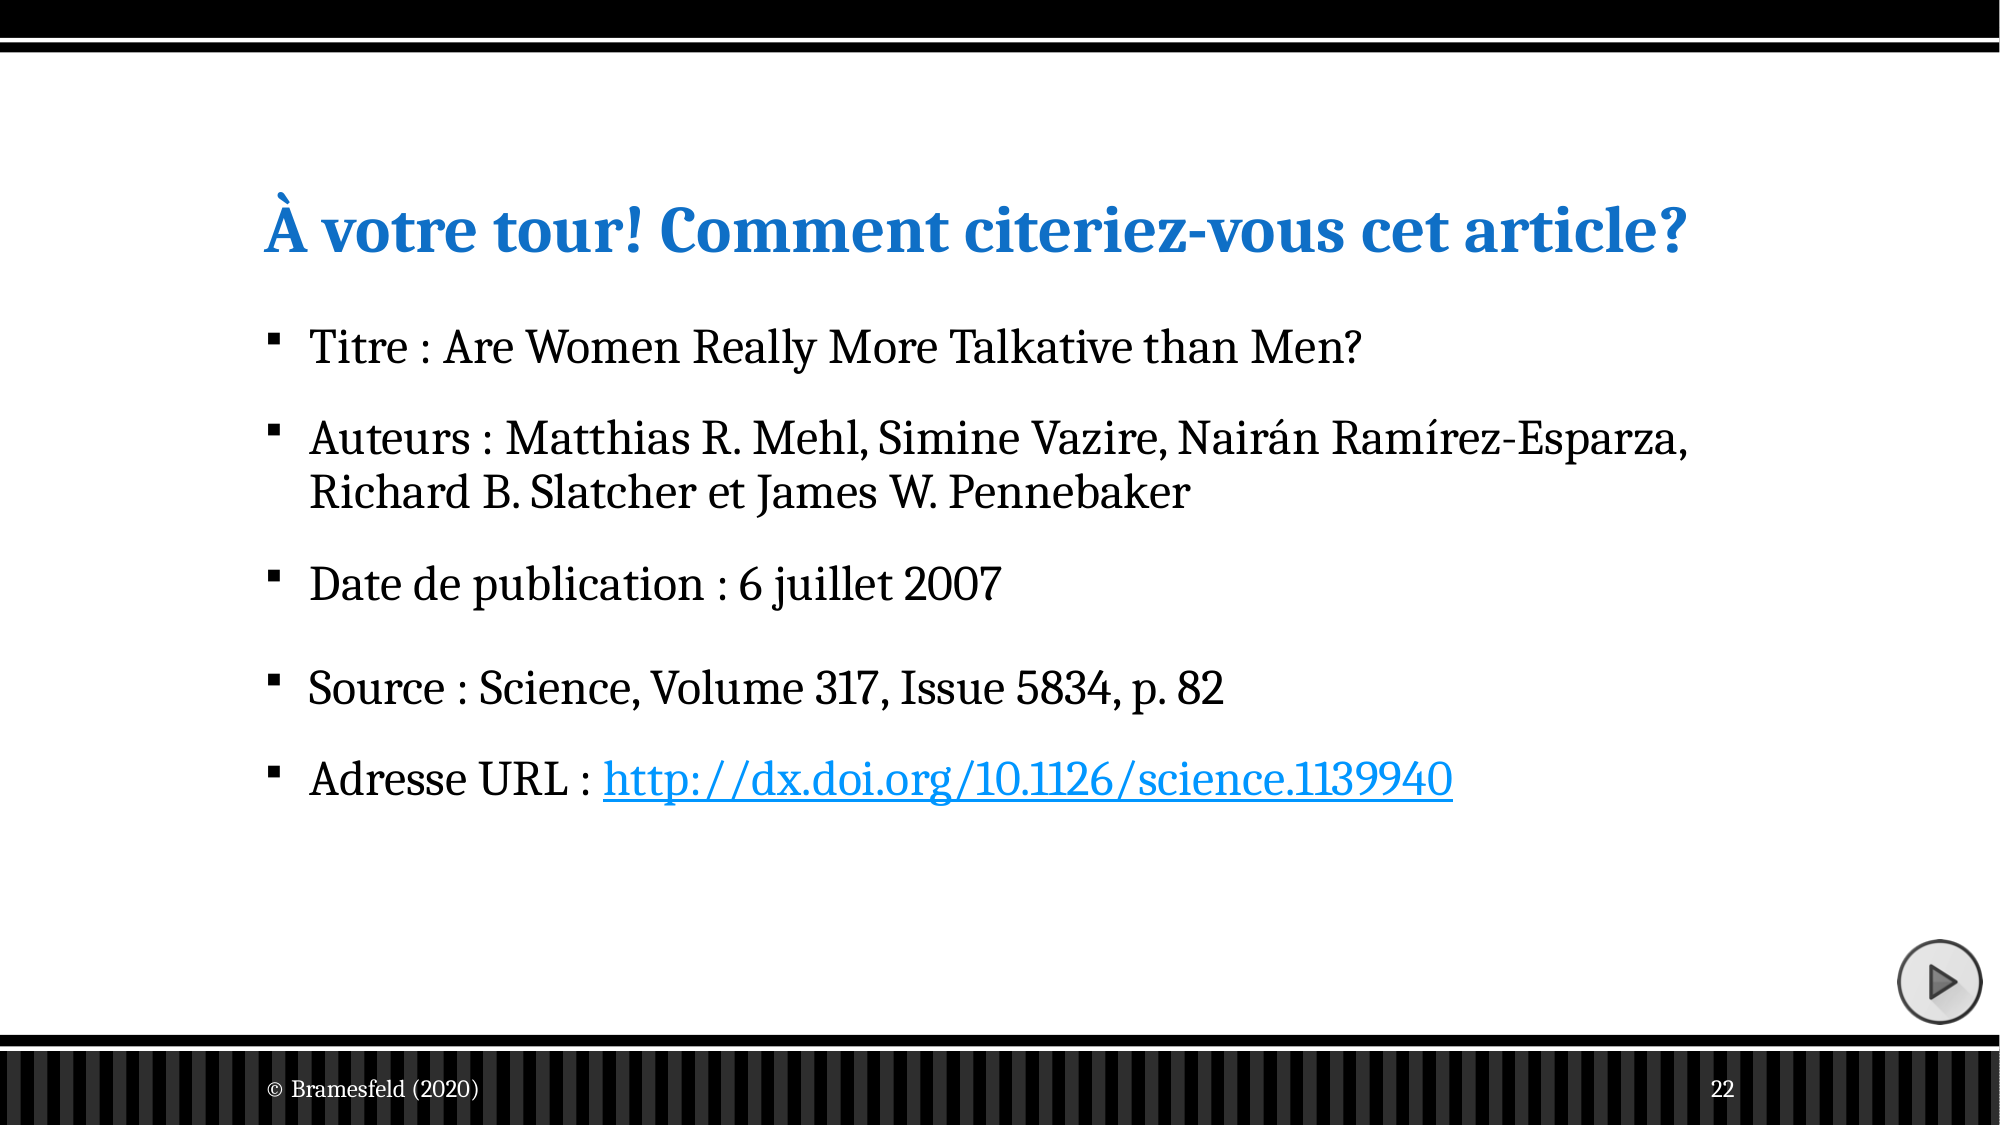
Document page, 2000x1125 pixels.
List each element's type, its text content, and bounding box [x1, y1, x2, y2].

picture [1896, 938, 1984, 1026]
list Titre : Are Women Really More Talkative than Men? Auteurs : Matthias R. Mehl, Simine Vazire, Nairán Ramírez-Esparza, Richard B. Slatcher et James W. Pennebaker Date de publication : 6 juillet 2007 Source : Science, Volume 317, Issue 5834, p. 82 Adresse URL : http://dx.doi.org/10.1126/science.1139940 [249, 312, 1750, 988]
title À votre tour! Comment citeriez-vous cet article? [249, 99, 1803, 275]
slide_number 22 [1596, 1069, 1750, 1107]
